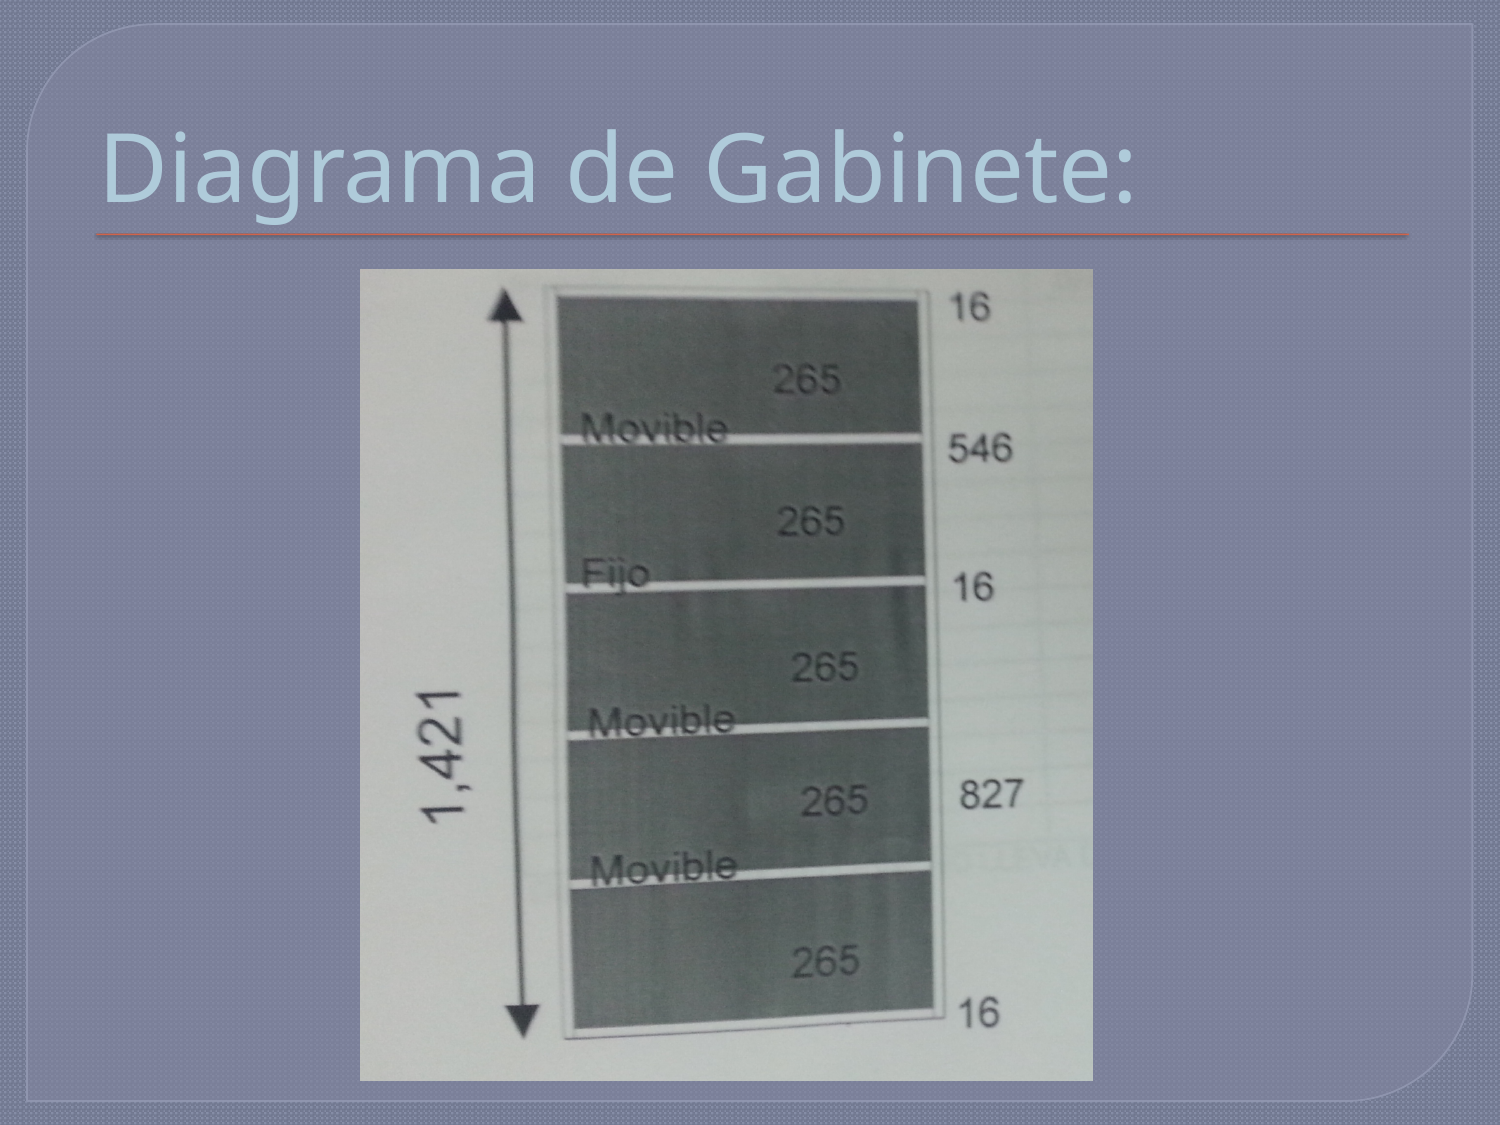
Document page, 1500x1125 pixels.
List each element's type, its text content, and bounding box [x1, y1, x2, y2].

title Diagrama de Gabinete: [75, 41, 1425, 230]
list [359, 269, 1093, 1081]
